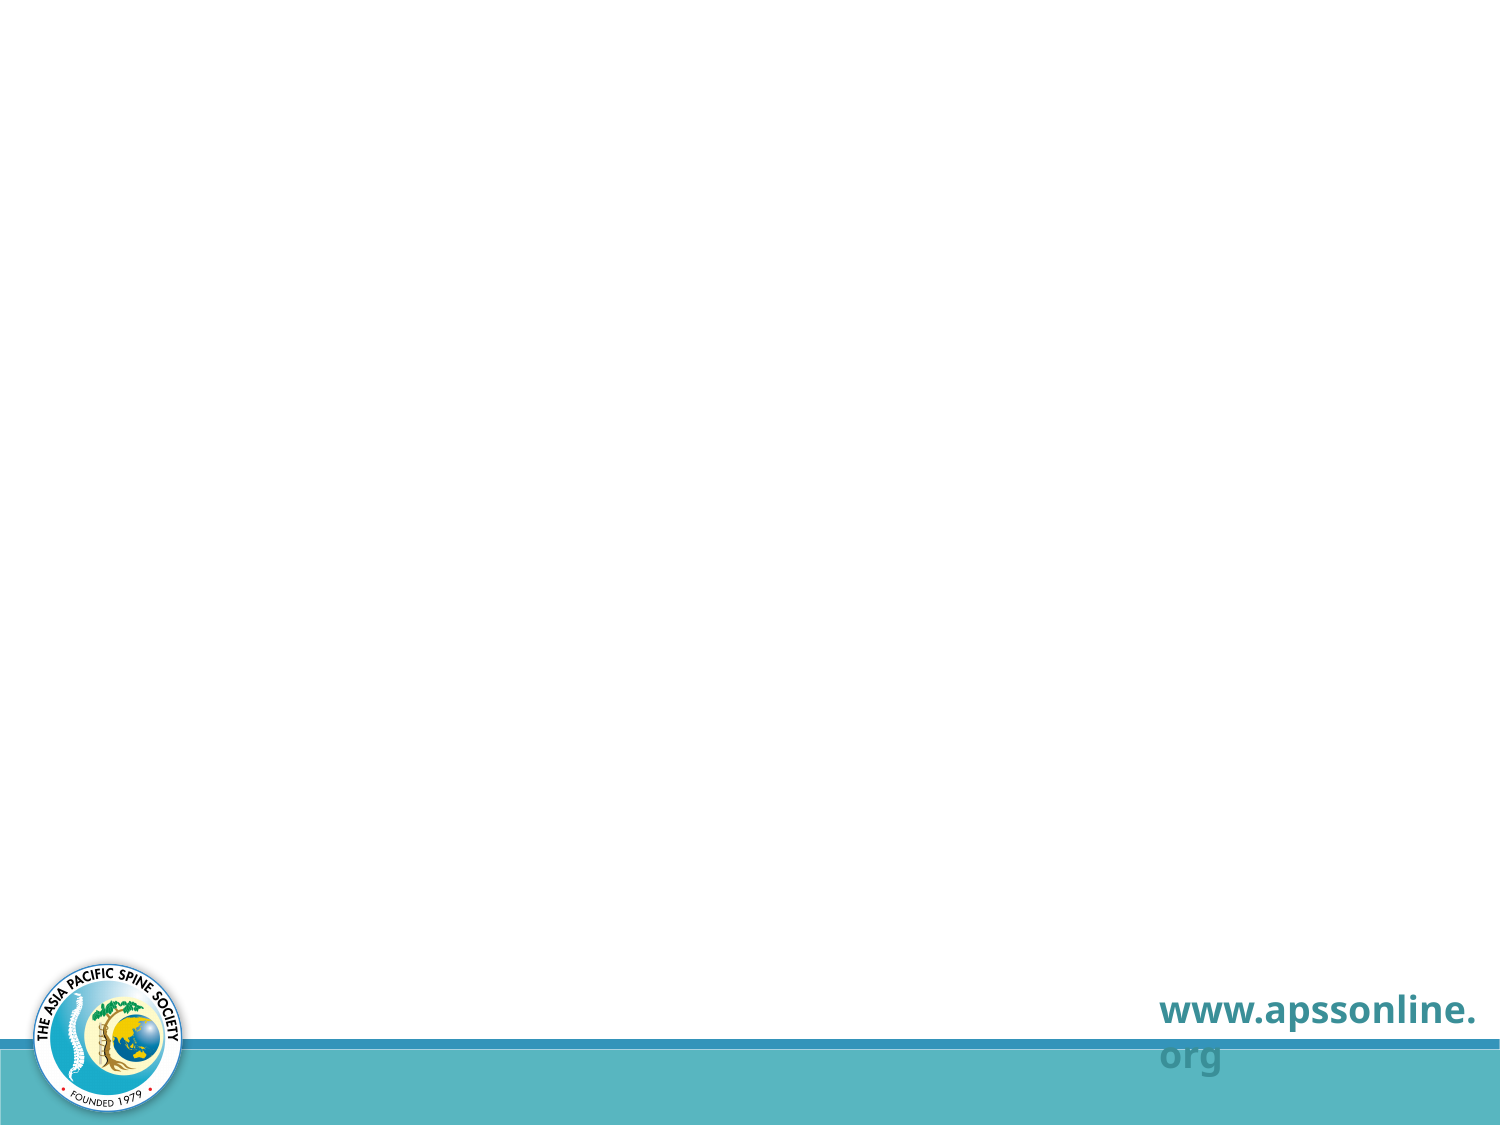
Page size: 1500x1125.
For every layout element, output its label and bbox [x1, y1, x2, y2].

picture [26, 958, 189, 1120]
